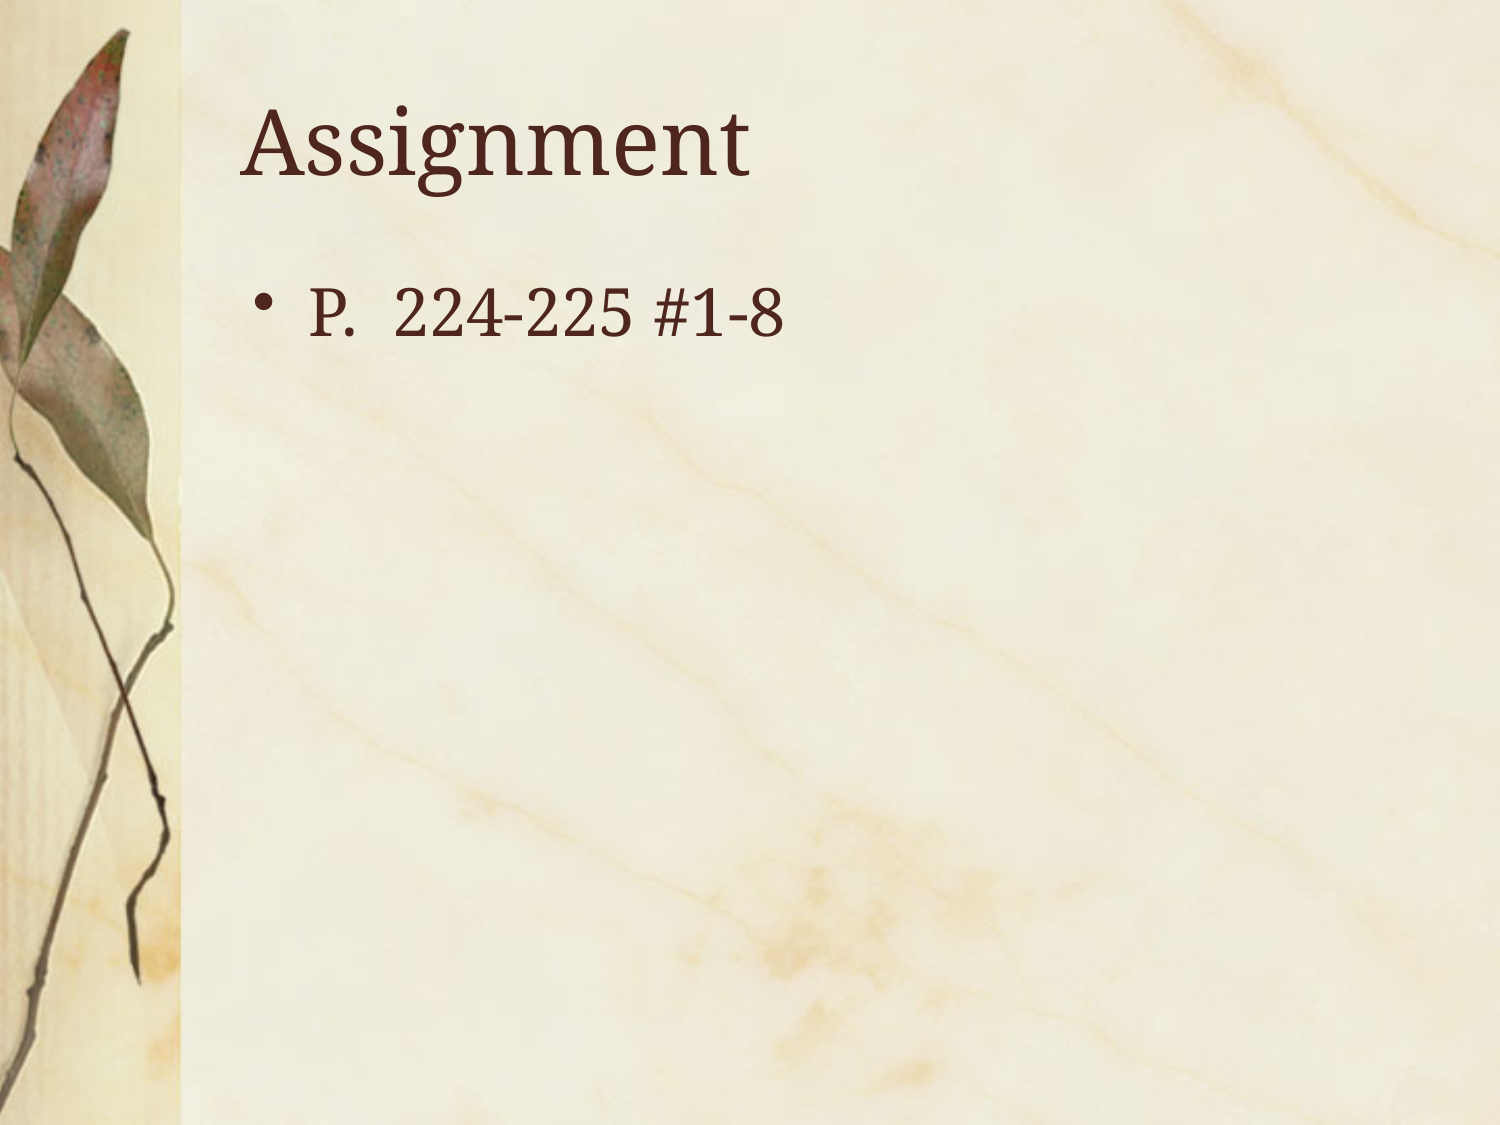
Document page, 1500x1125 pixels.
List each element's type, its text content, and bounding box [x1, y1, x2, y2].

list P. 224-225 #1-8 [237, 262, 1425, 1005]
picture [0, 0, 1500, 1125]
title Assignment [225, 45, 1425, 233]
